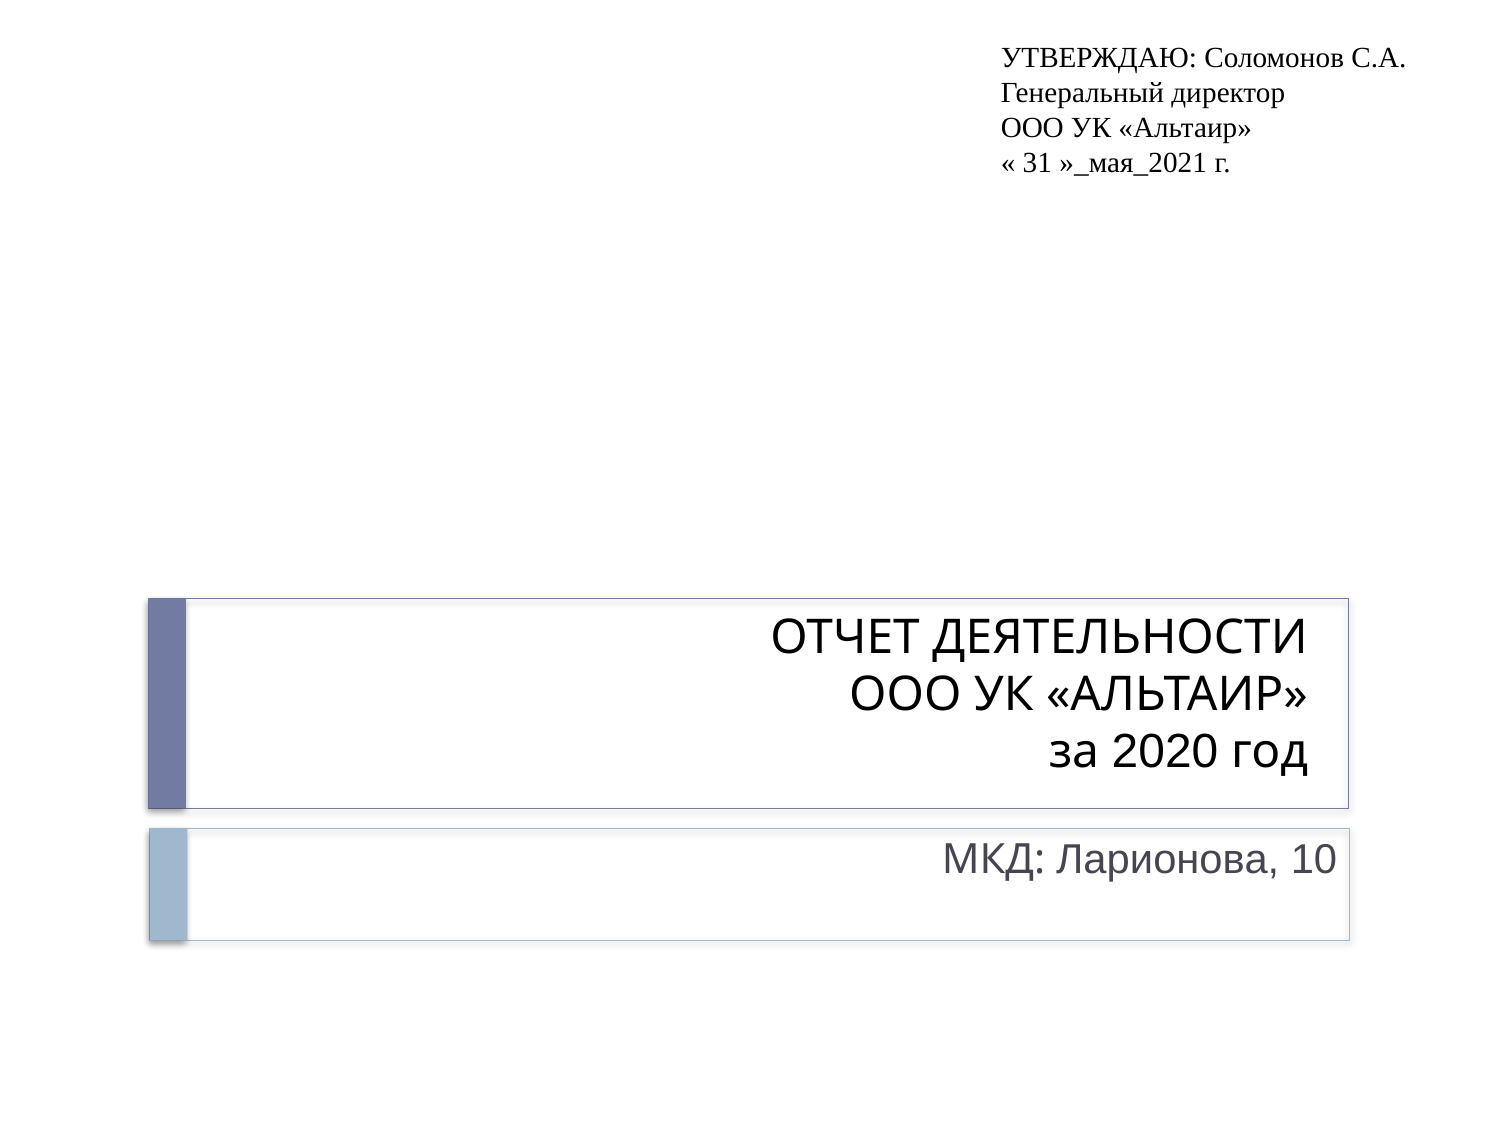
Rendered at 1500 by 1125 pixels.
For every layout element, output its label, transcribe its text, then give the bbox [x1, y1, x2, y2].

title ОТЧЕТ ДЕЯТЕЛЬНОСТИ ООО УК «АЛЬТАИР» за 2020 год [199, 597, 1337, 801]
text_box УТВЕРЖДАЮ: Соломонов С.А. Генеральный директор ООО УК «Альтаир» « 31 »_мая_2021 г. [986, 30, 1500, 186]
subtitle МКД: Ларионова, 10 [218, 833, 1353, 970]
